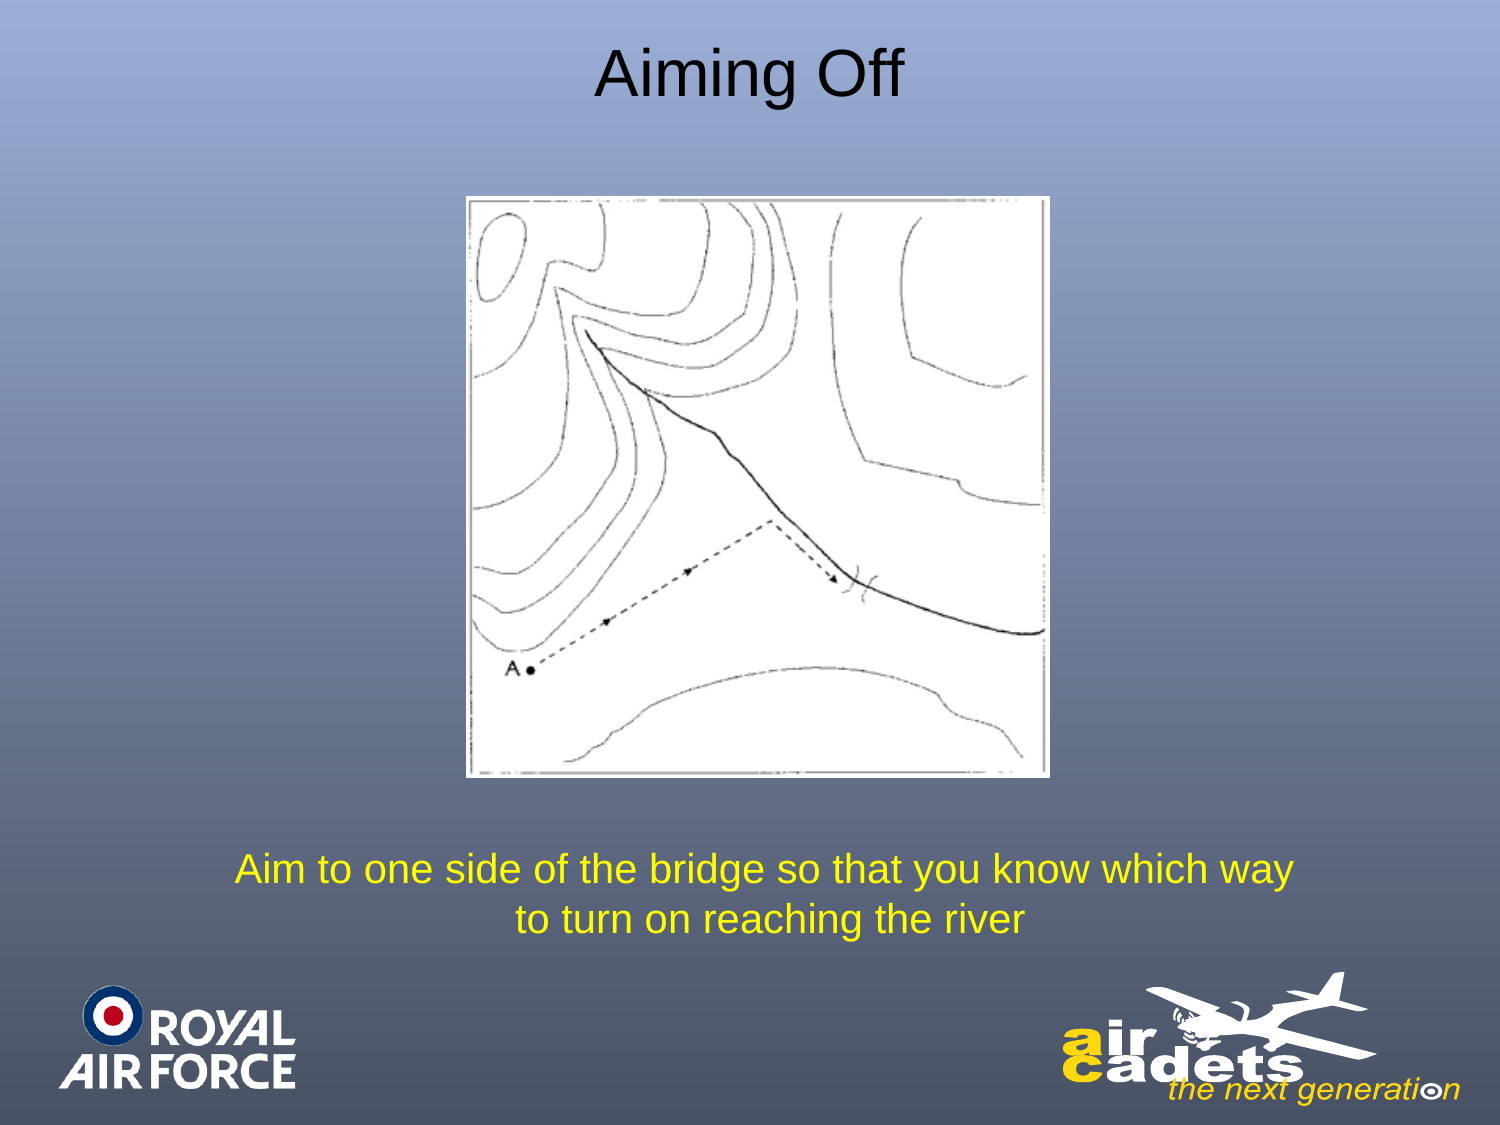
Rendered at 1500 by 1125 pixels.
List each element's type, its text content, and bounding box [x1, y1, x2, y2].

text_box Aim to one side of the bridge so that you know which way to turn on reaching the river [123, 834, 1418, 949]
picture [466, 196, 1050, 778]
picture [58, 982, 296, 1089]
title Aiming Off [74, 13, 1426, 126]
